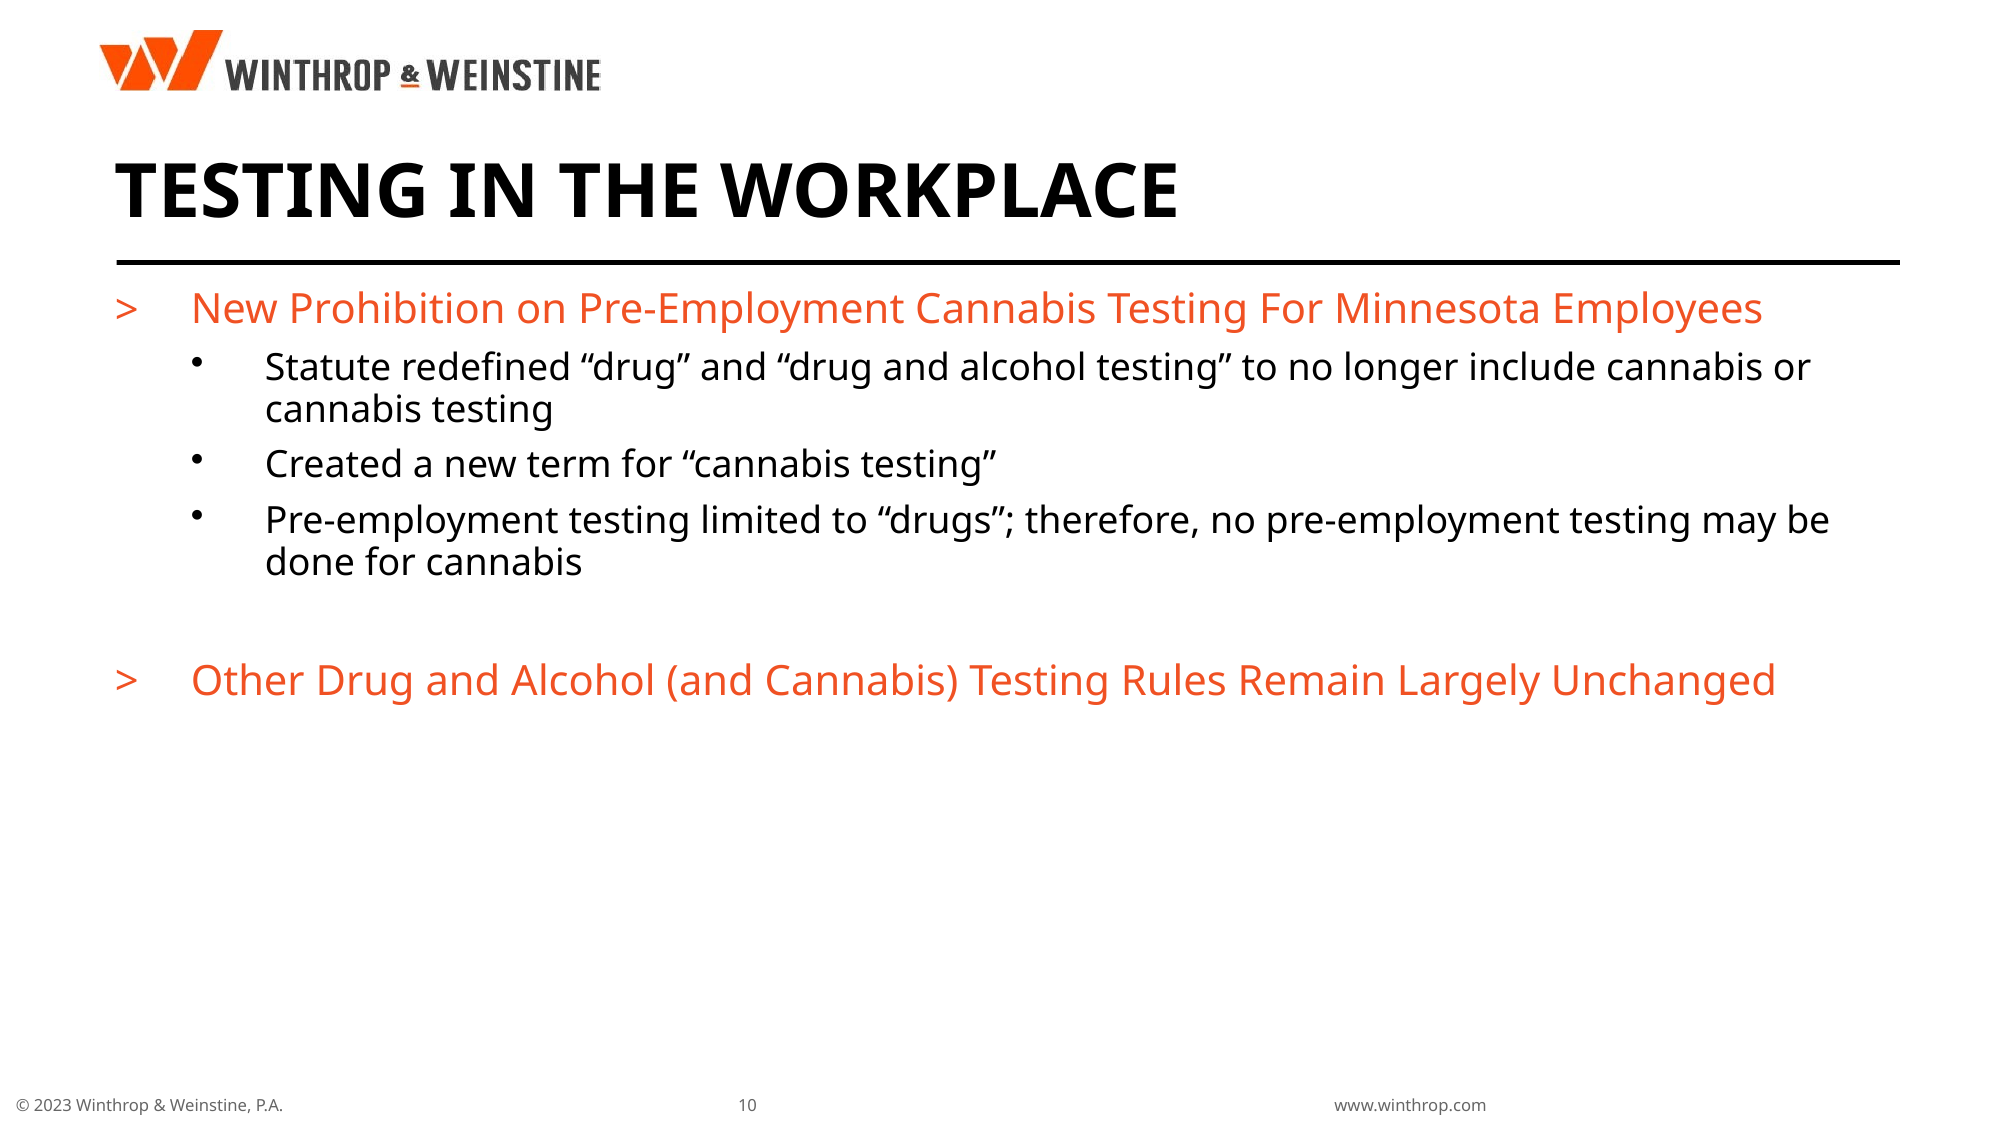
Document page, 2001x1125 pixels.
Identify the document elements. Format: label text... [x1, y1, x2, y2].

title TESTING IN THE WORKPLACE [99, 112, 1900, 263]
list New Prohibition on Pre-Employment Cannabis Testing For Minnesota Employees Statute redefined “drug” and “drug and alcohol testing” to no longer include cannabis or cannabis testing Created a new term for “cannabis testing” Pre-employment testing limited to “drugs”; therefore, no pre-employment testing may be done for cannabis Other Drug and Alcohol (and Cannabis) Testing Rules Remain Largely Unchanged [99, 278, 1900, 1023]
picture [99, 30, 601, 91]
